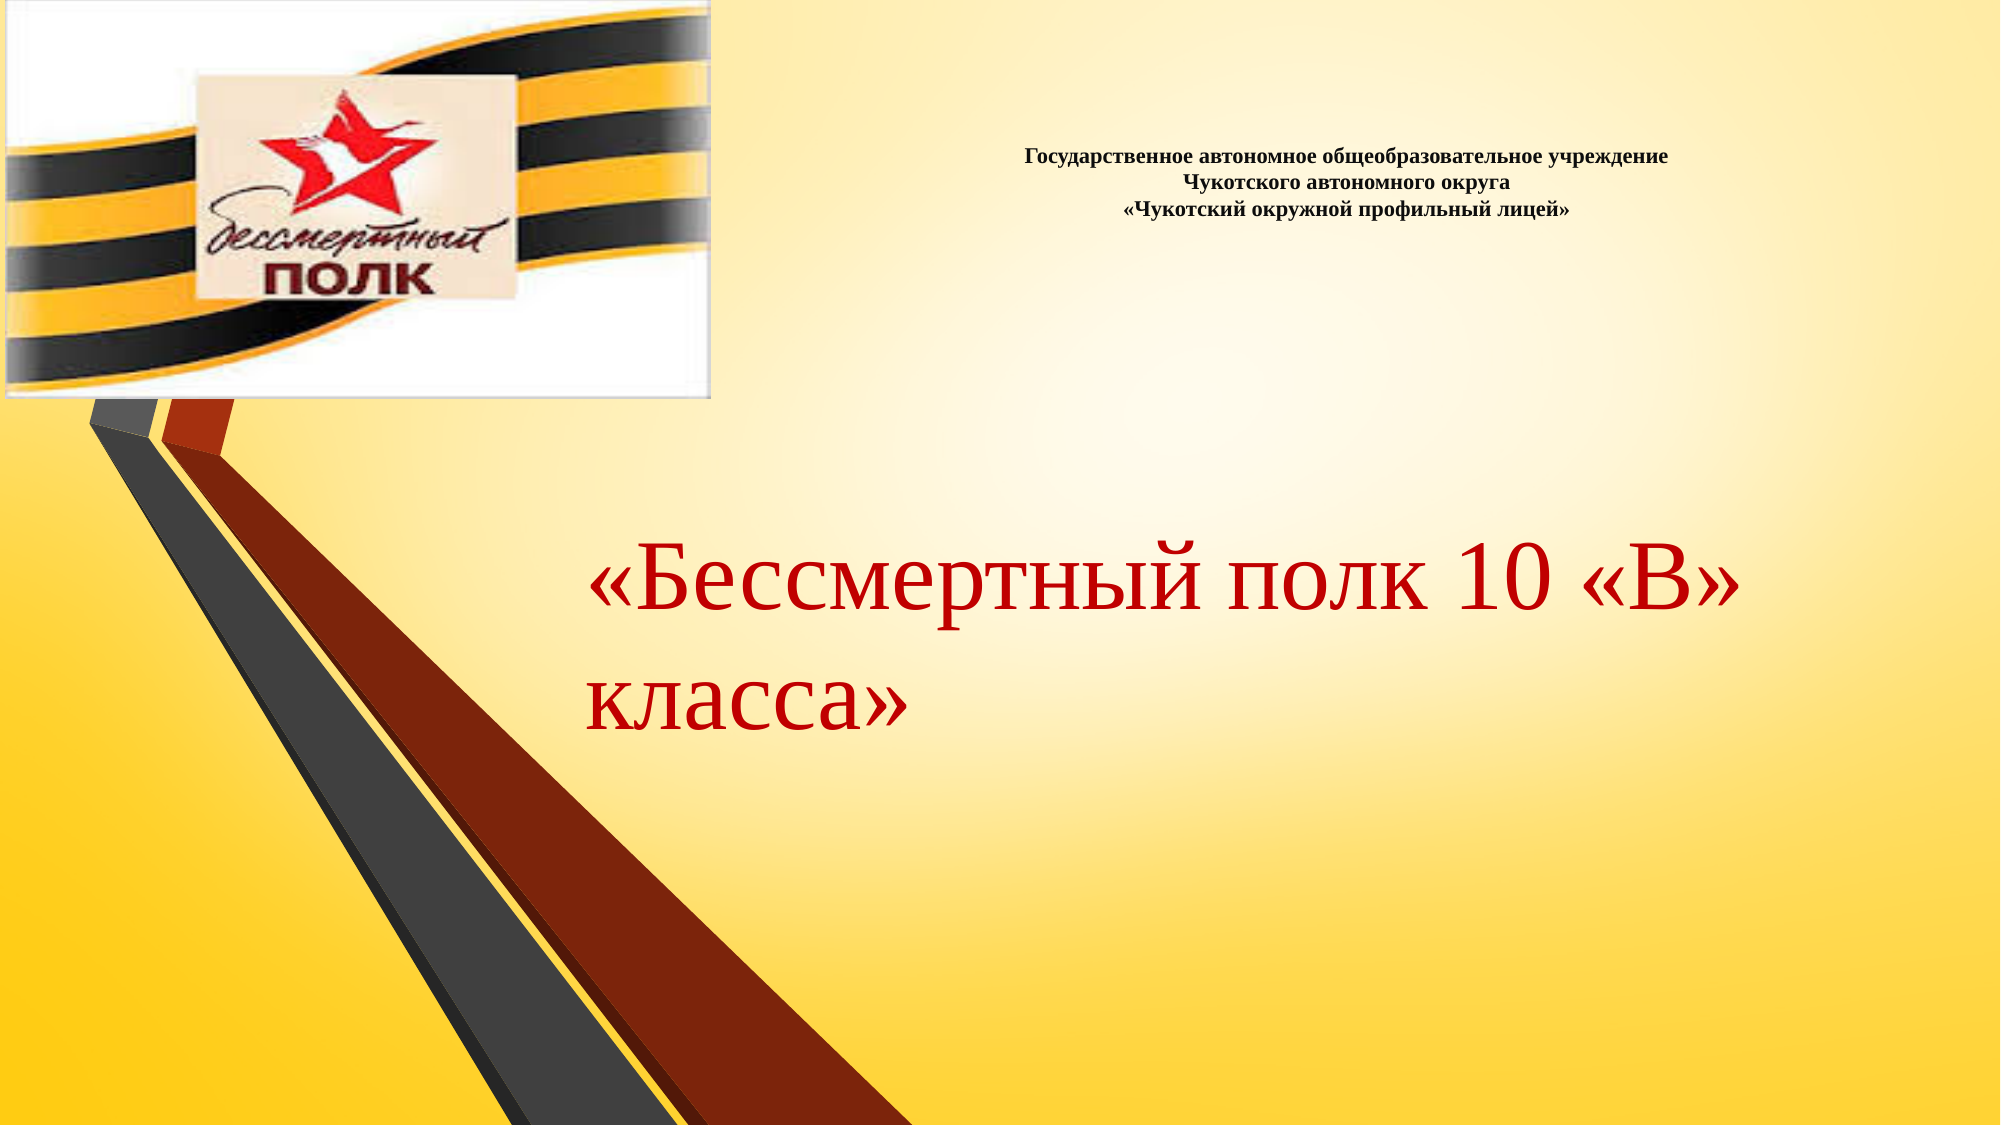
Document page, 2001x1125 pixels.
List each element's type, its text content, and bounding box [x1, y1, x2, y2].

title Государственное автономное общеобразовательное учреждение Чукотского автономного округа «Чукотский окружной профильный лицей» [714, 0, 1980, 283]
text_box «Бессмертный полк 10 «В» класса» [570, 382, 1952, 758]
subtitle [1153, 758, 1896, 1067]
picture [5, 0, 711, 399]
